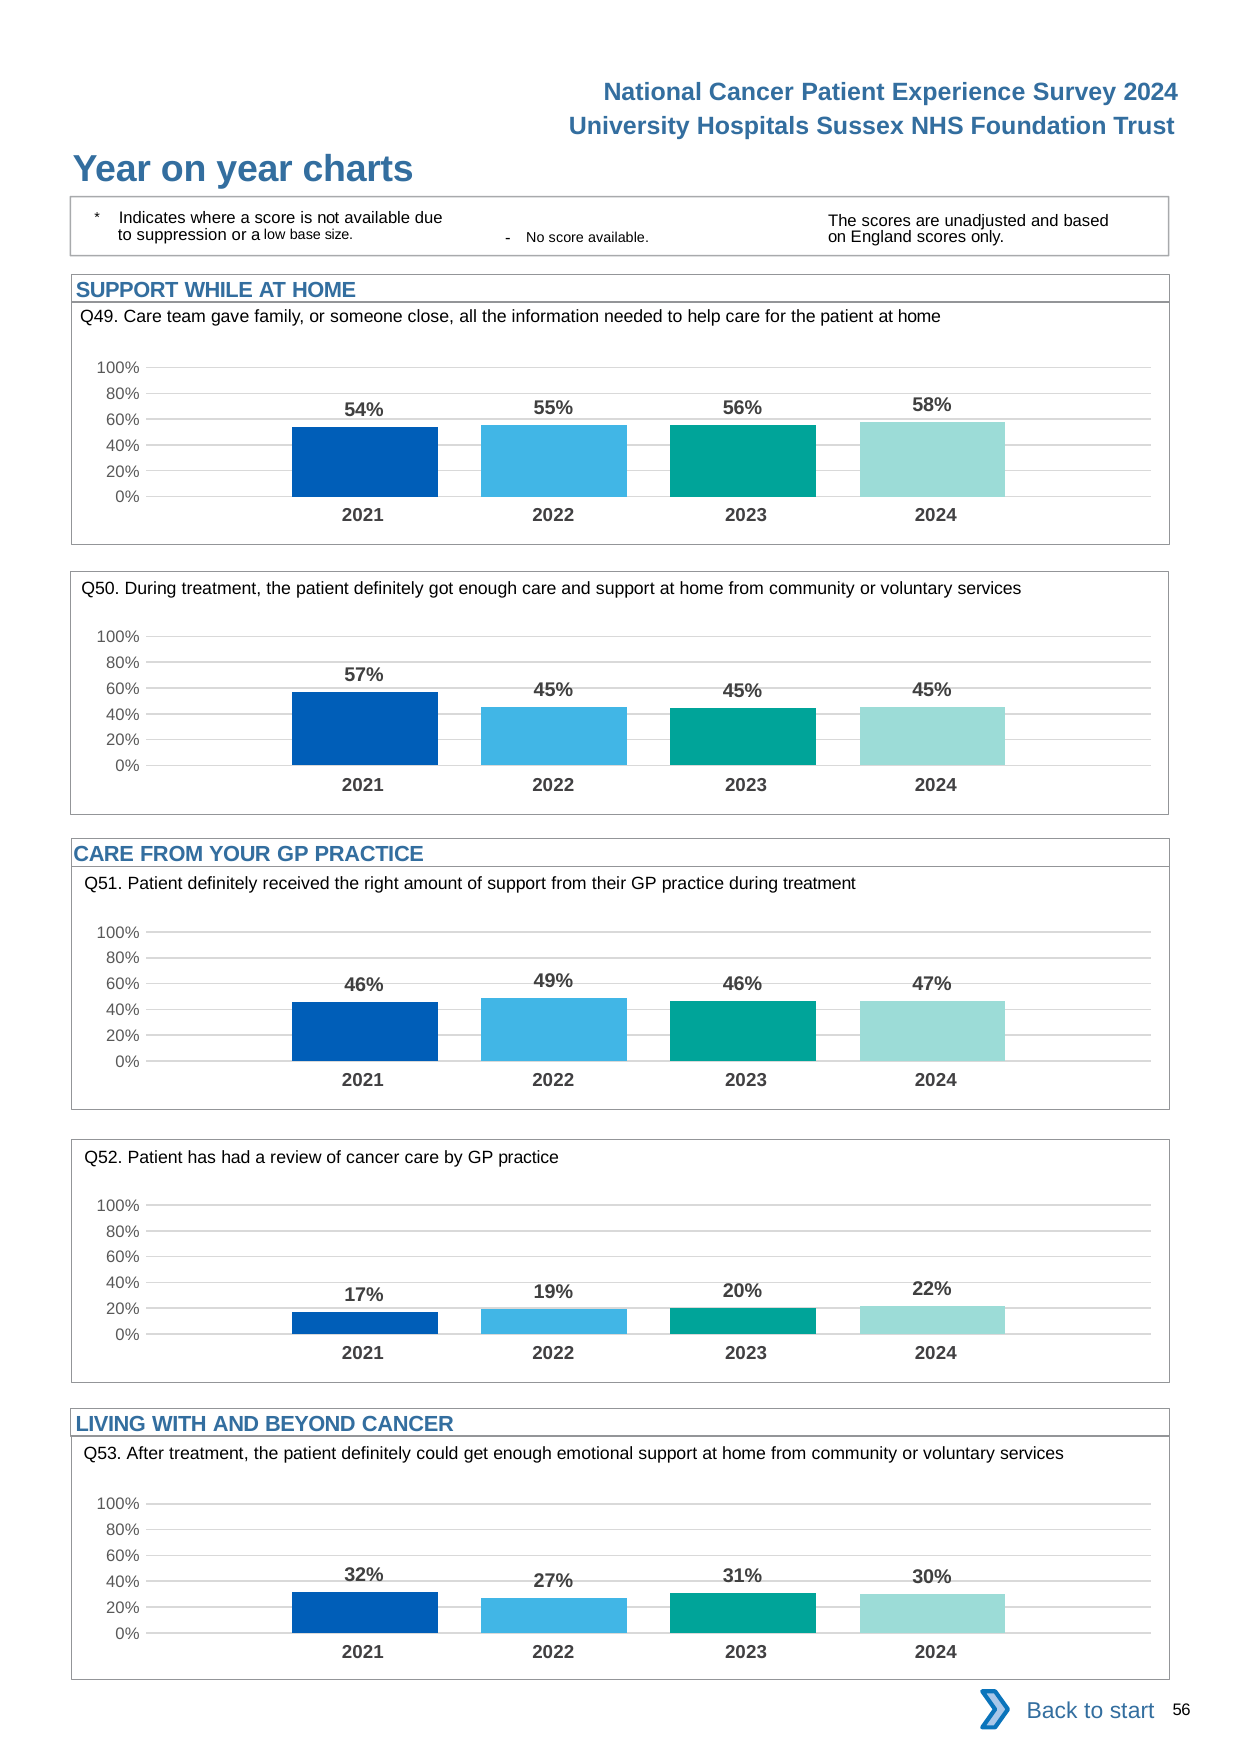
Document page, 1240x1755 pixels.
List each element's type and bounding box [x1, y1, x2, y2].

text_box [68, 563, 1171, 817]
text_box [553, 68, 1194, 147]
text_box [69, 1131, 1176, 1384]
title [70, 144, 745, 195]
chart [58, 1176, 1158, 1371]
chart [58, 903, 1158, 1098]
slide_number [1170, 1699, 1234, 1720]
chart [58, 339, 1158, 534]
text_box [70, 196, 1169, 256]
text_box [69, 274, 1172, 547]
chart [58, 608, 1158, 803]
chart [58, 1475, 1158, 1670]
text_box [69, 1408, 1172, 1741]
text_box [69, 838, 1172, 1111]
title [70, 257, 745, 300]
